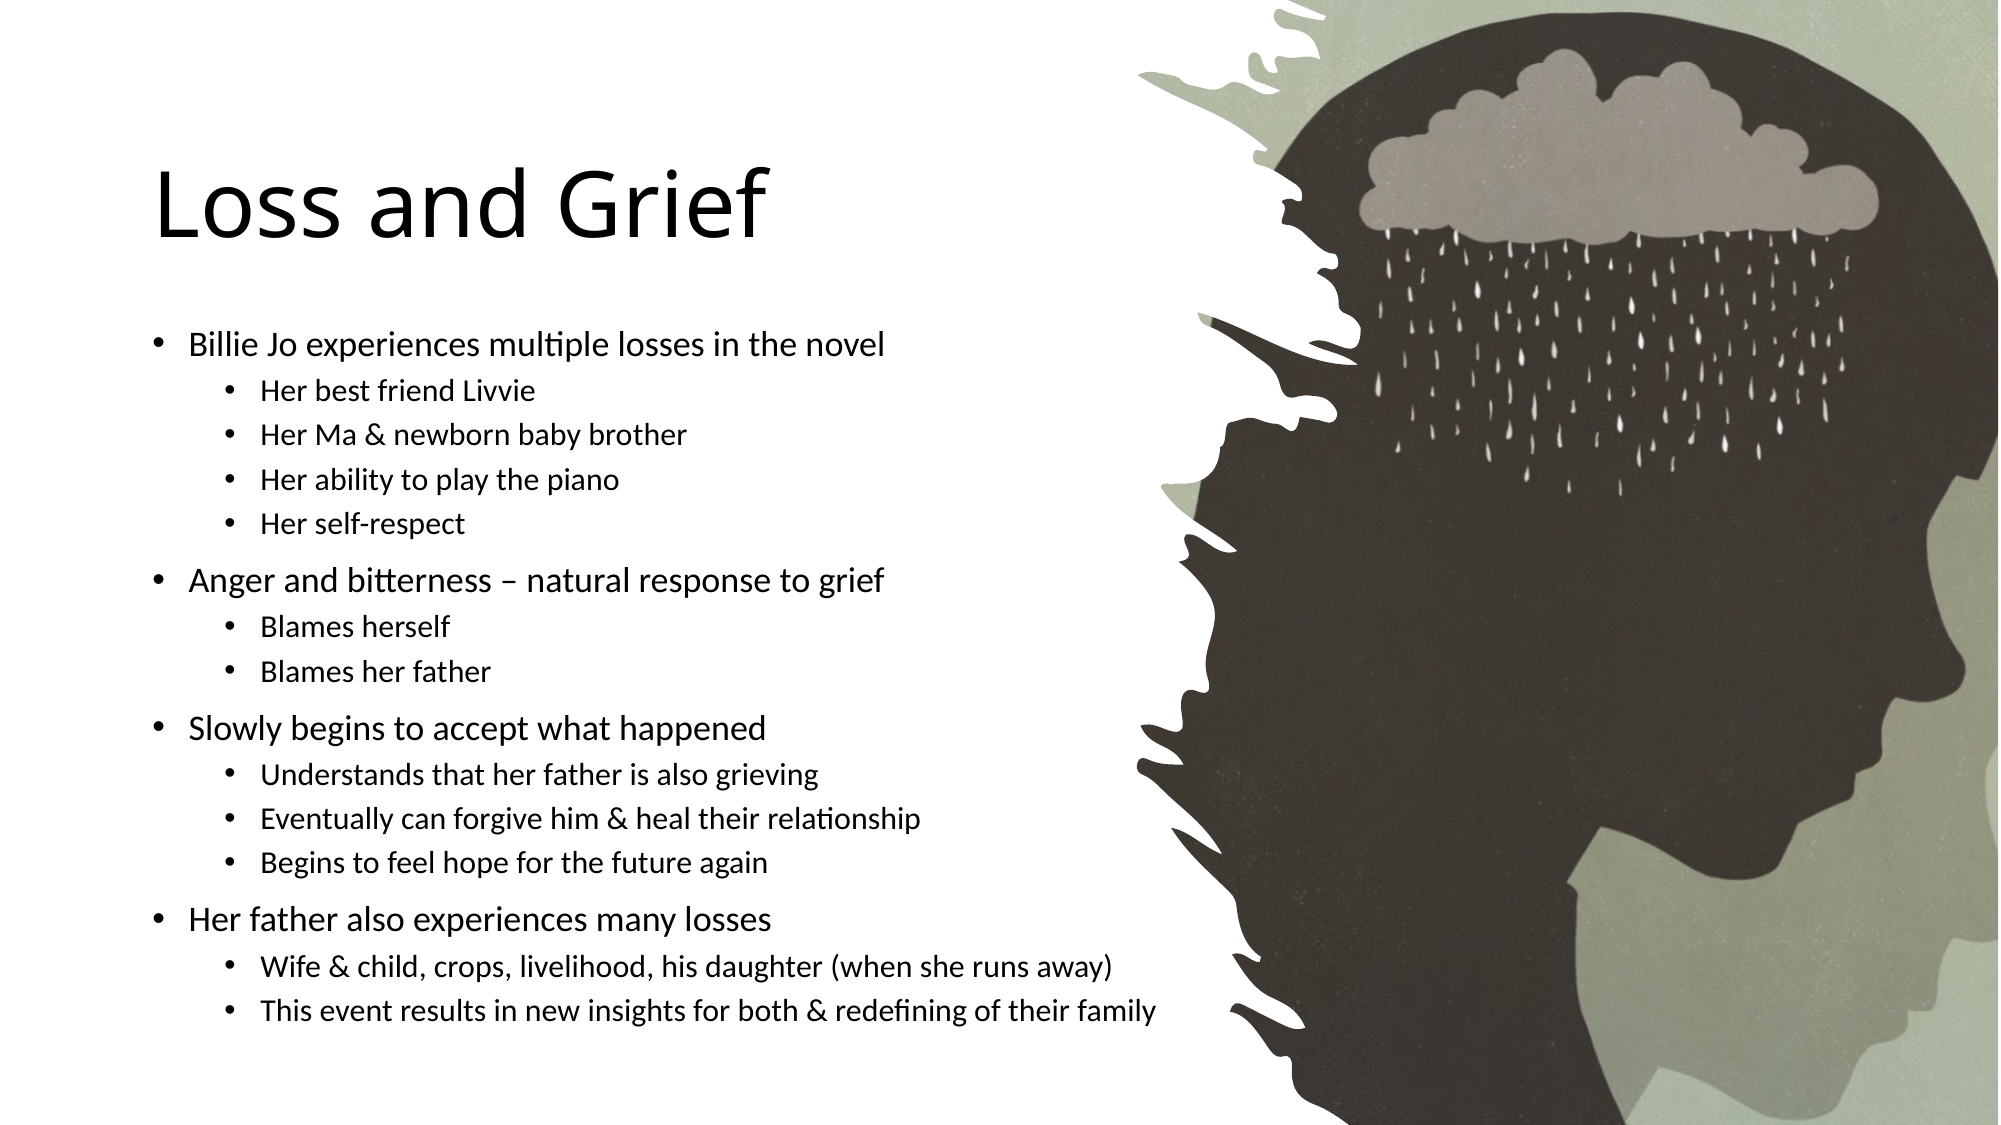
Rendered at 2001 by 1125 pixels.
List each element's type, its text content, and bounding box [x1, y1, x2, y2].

title Loss and Grief [137, 59, 999, 317]
text_box [0, 0, 1136, 1125]
picture [1136, 0, 1999, 1125]
list Billie Jo experiences multiple losses in the novel Her best friend Livvie Her Ma & newborn baby brother Her ability to play the piano Her self-respect Anger and bitterness – natural response to grief Blames herself Blames her father Slowly begins to accept what happened Understands that her father is also grieving Eventually can forgive him & heal their relationship Begins to feel hope for the future again Her father also experiences many losses Wife & child, crops, livelihood, his daughter (when she runs away) This event results in new insights for both & redefining of their family [137, 317, 1136, 1047]
